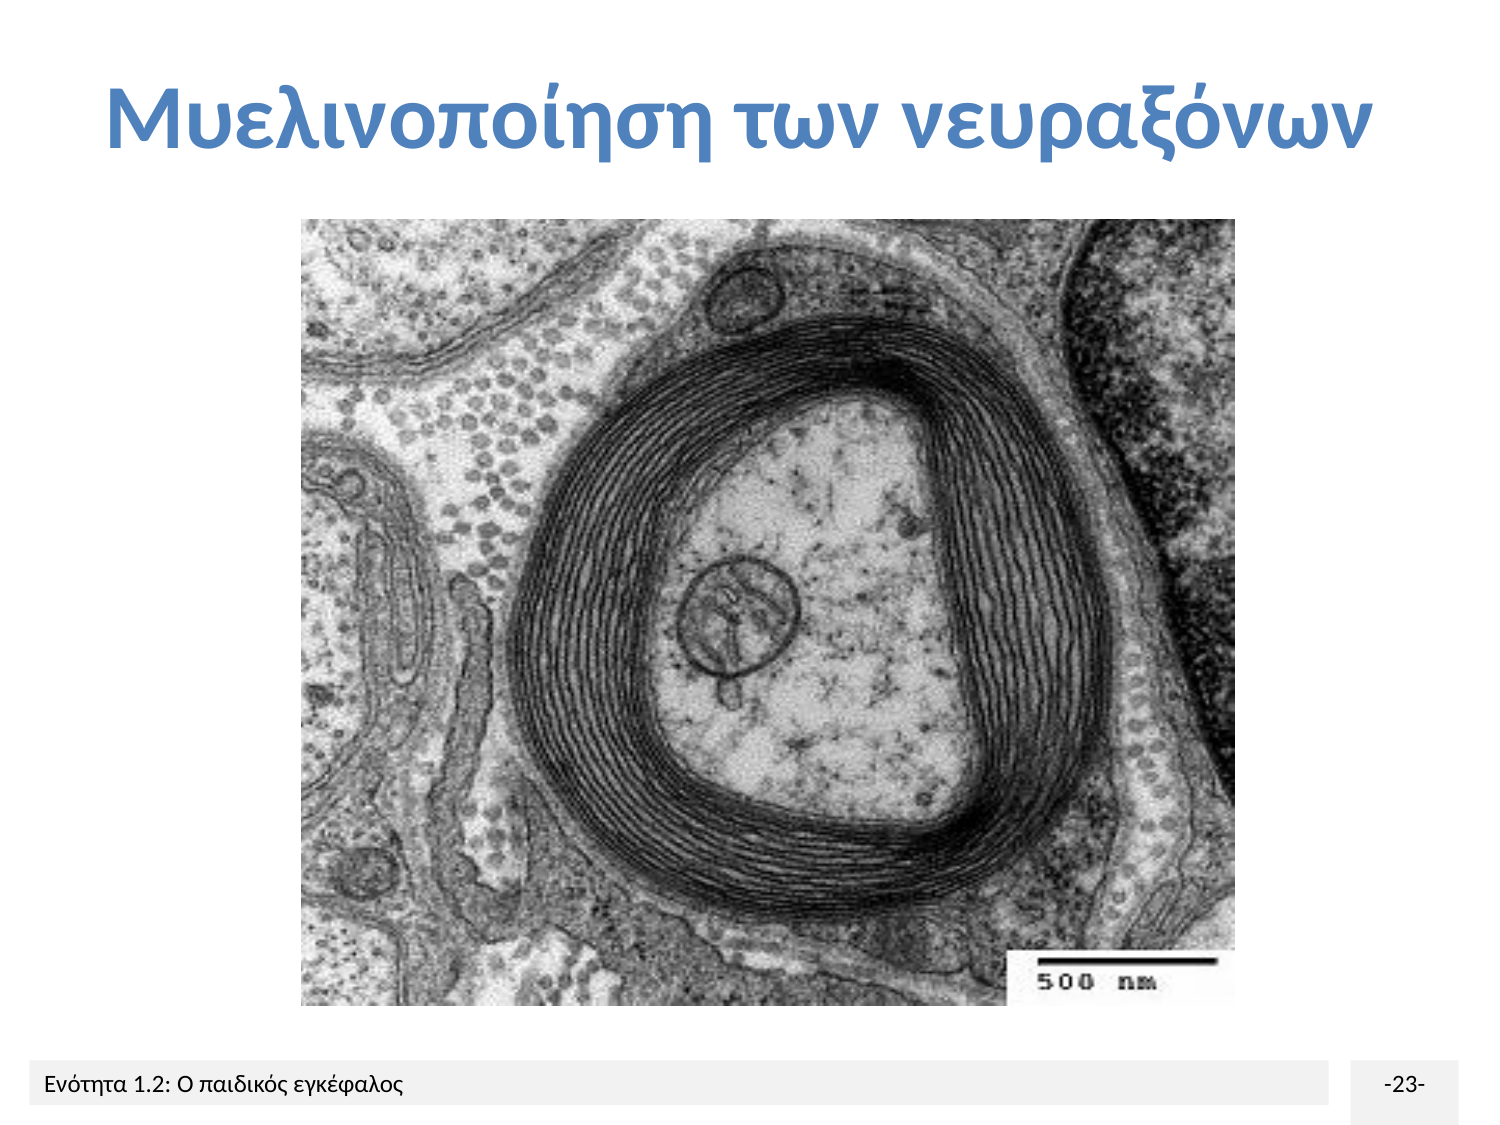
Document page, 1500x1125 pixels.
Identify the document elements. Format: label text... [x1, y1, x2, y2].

title Μυελινοποίηση των νευραξόνων [64, 30, 1415, 193]
picture [300, 219, 1235, 1007]
